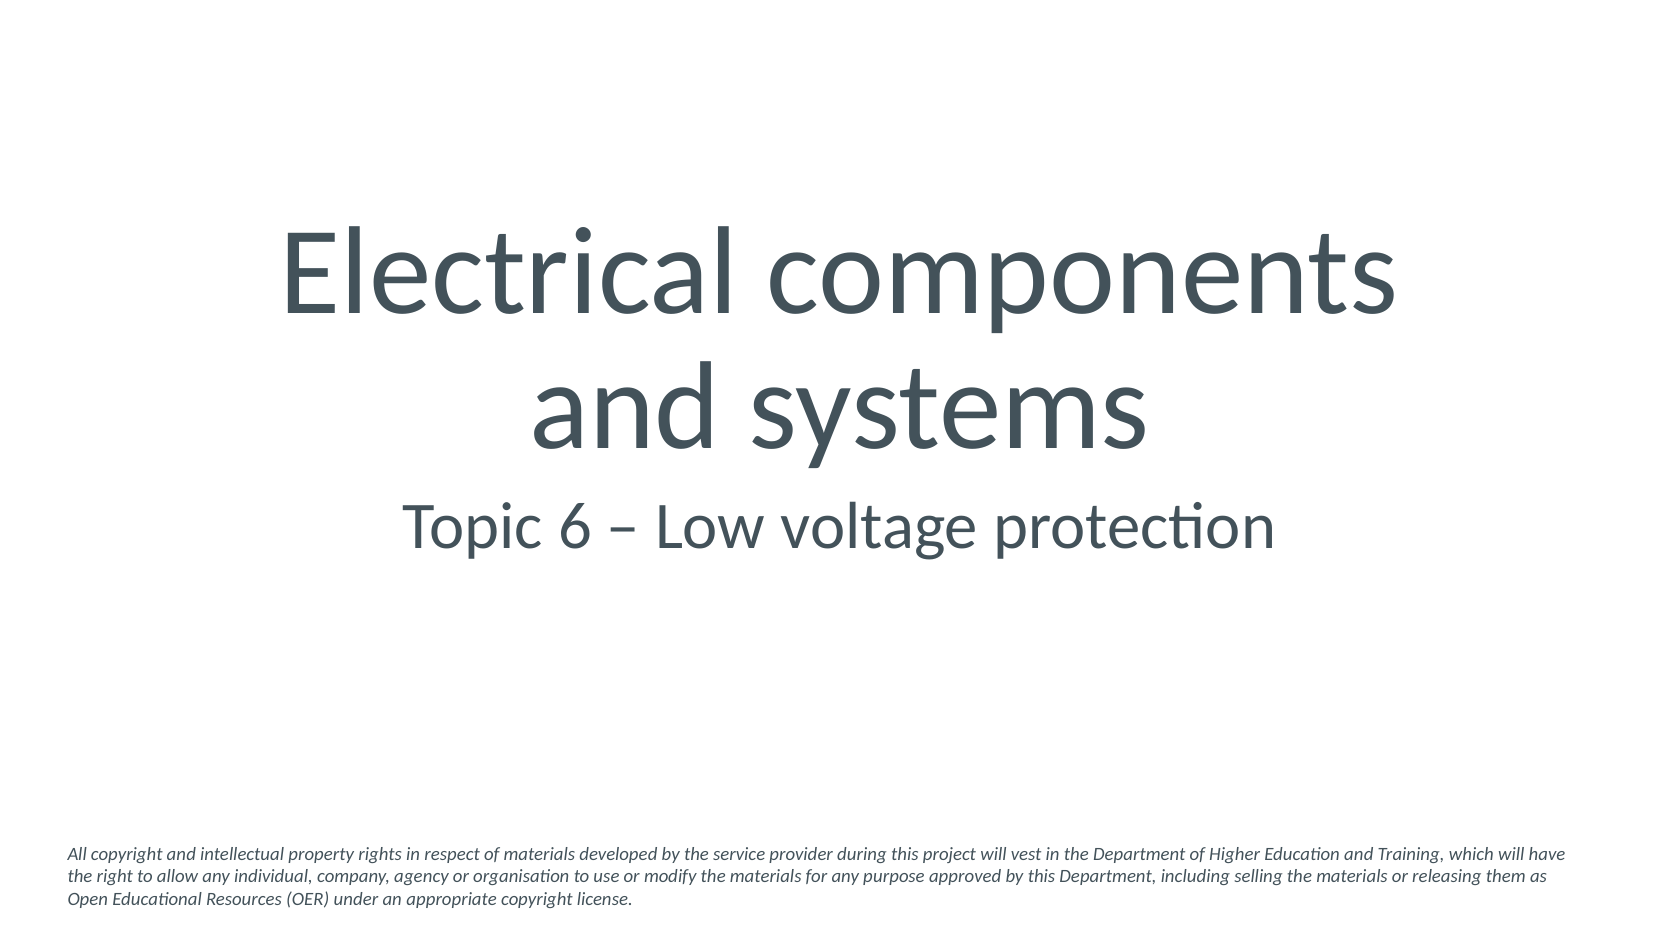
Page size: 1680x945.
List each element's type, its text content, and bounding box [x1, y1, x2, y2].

title Electrical components and systems [209, 154, 1470, 483]
subtitle Topic 6 – Low voltage protection [209, 483, 1470, 712]
